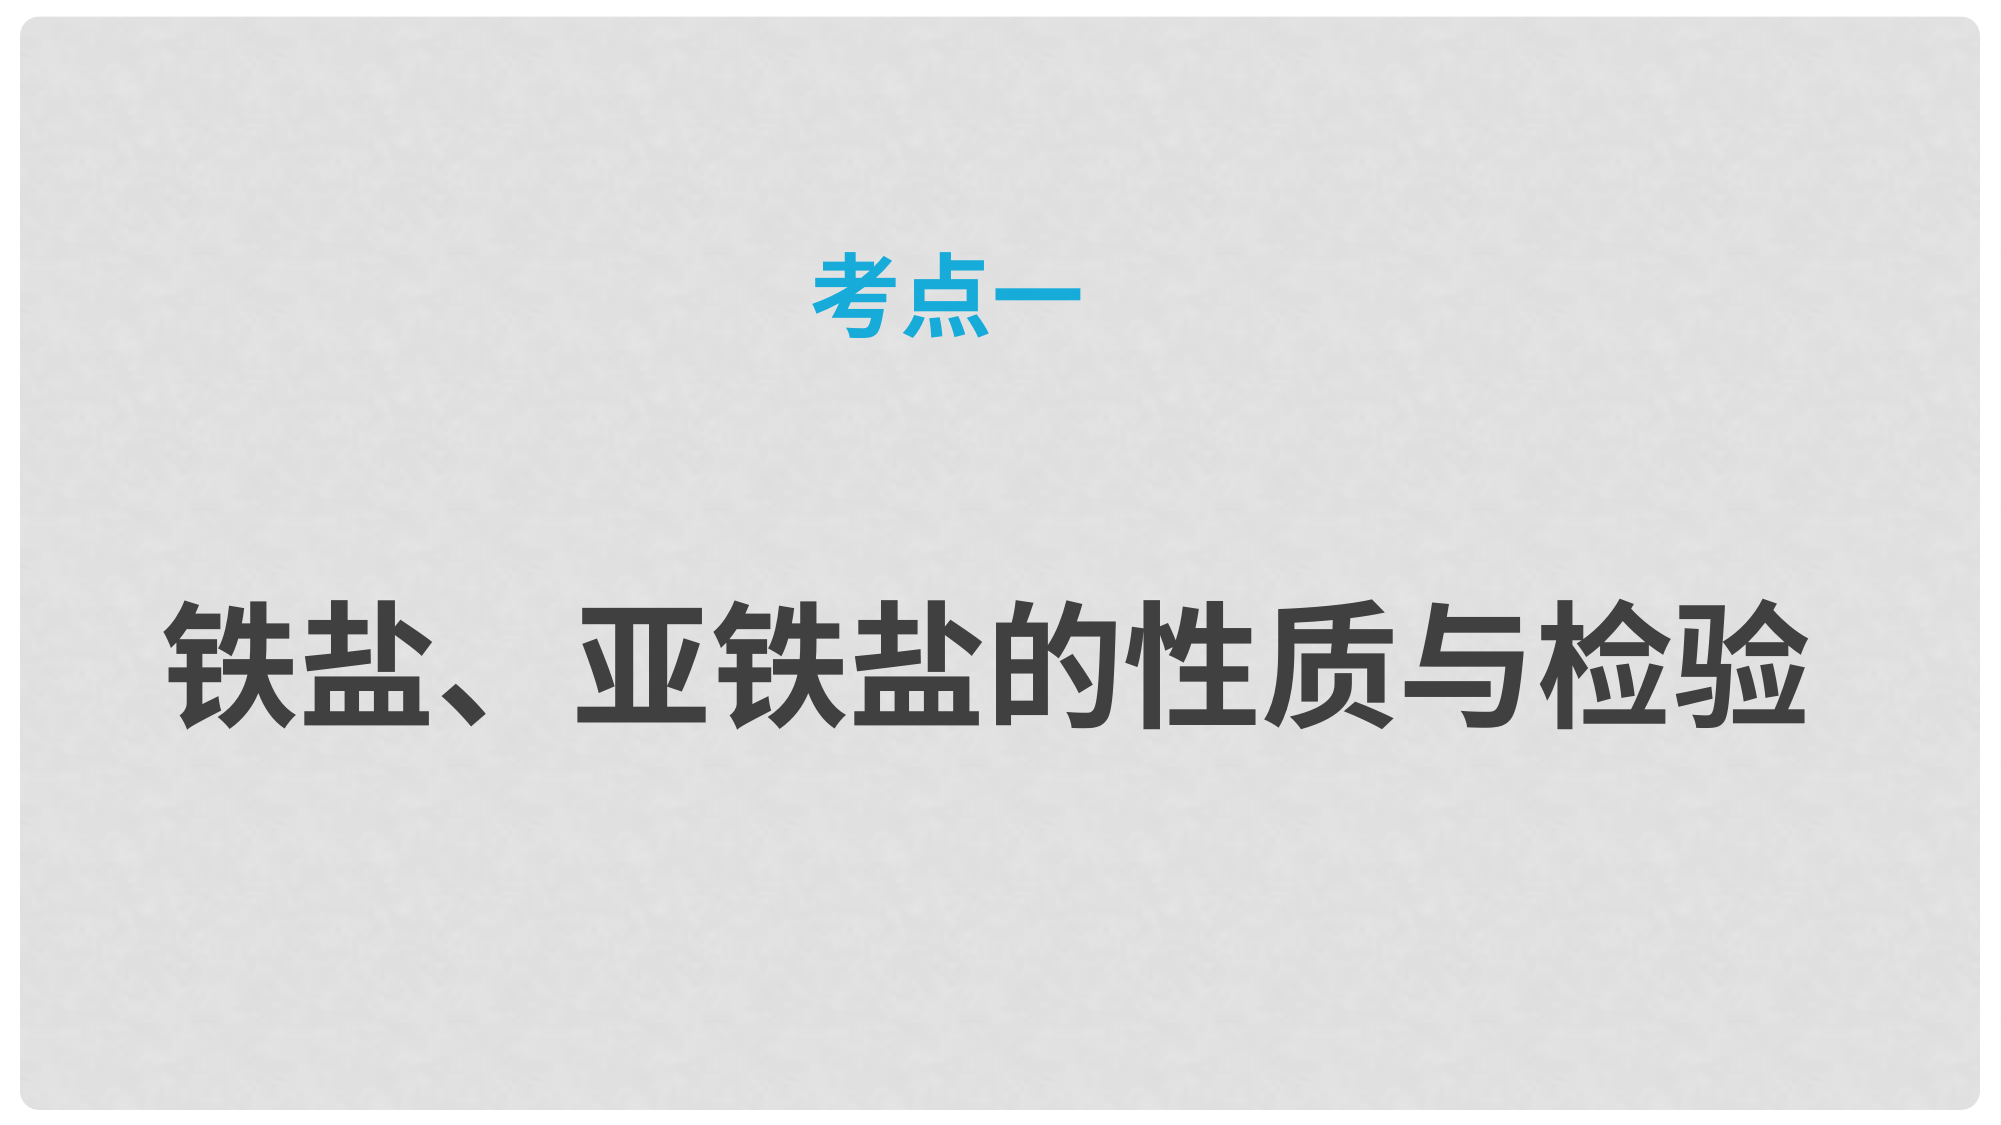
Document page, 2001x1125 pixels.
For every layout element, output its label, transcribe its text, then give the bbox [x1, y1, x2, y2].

text_box 考点一 [692, 231, 1201, 357]
text_box 铁盐、亚铁盐的性质与检验 [125, 490, 1847, 753]
